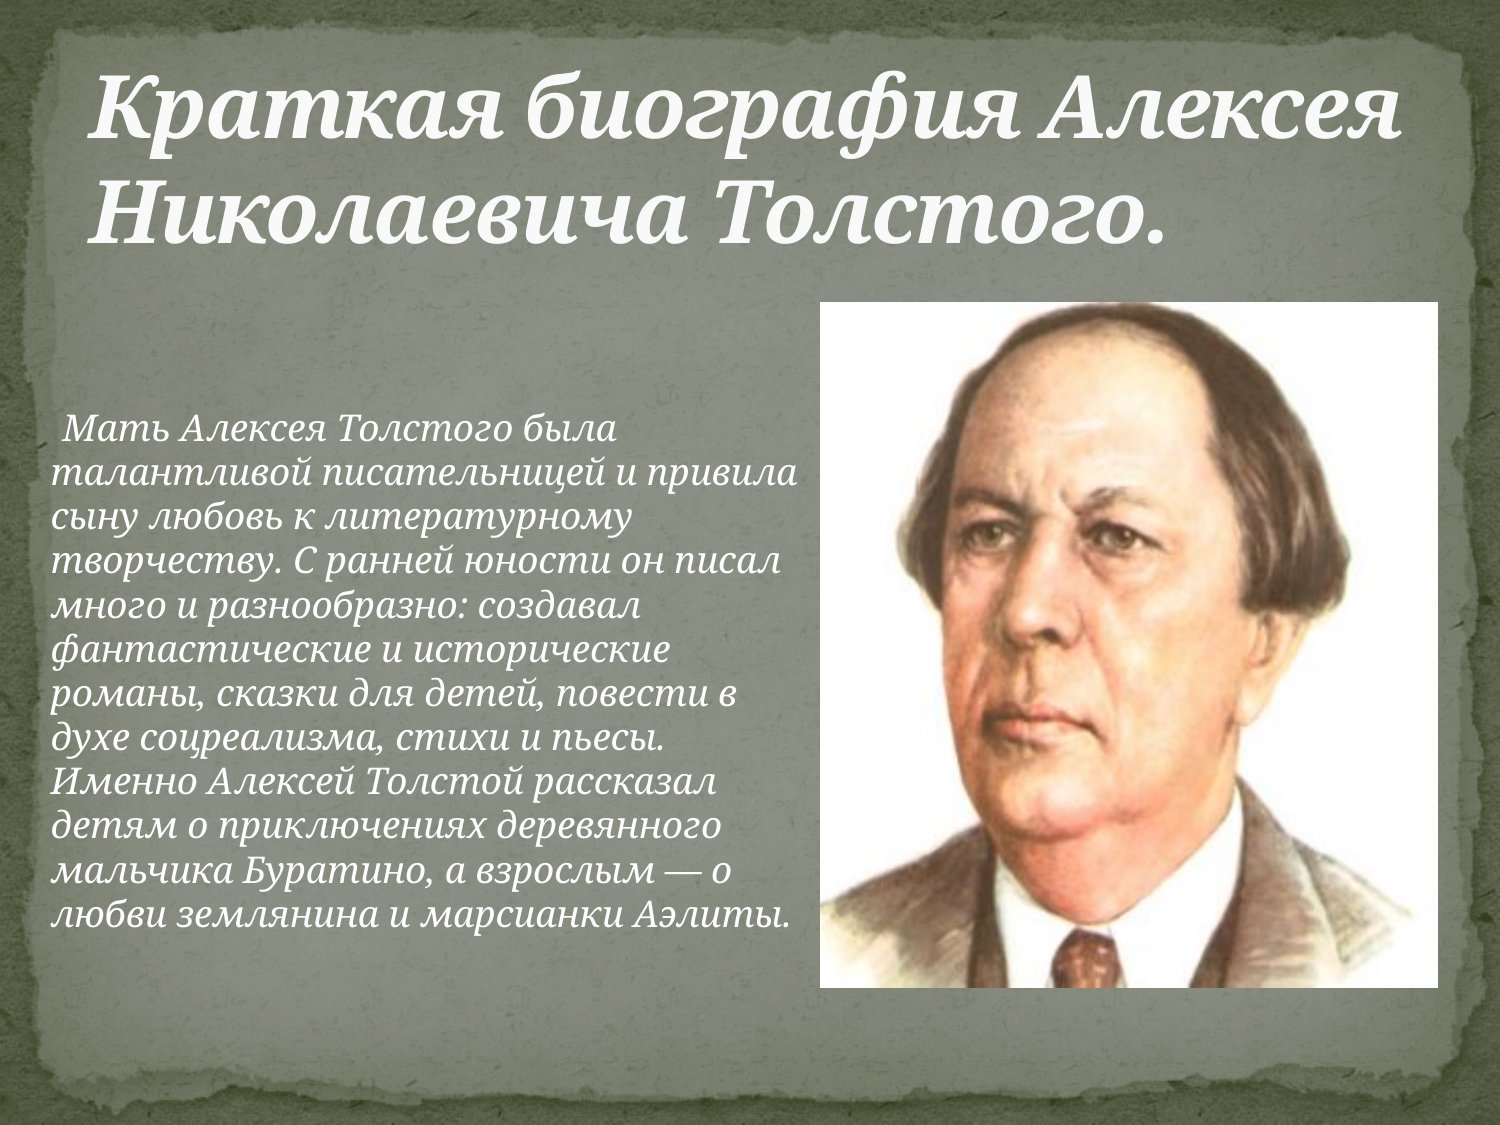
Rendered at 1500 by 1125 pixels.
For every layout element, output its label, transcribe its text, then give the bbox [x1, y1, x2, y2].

picture [820, 302, 1438, 988]
title Краткая биография Алексея Николаевича Толстого. [74, 0, 1425, 374]
list Мать Алексея Толстого была талантливой писательницей и привила сыну любовь к литературному творчеству. С ранней юности он писал много и разнообразно: создавал фантастические и исторические романы, сказки для детей, повести в духе соцреализма, стихи и пьесы. Именно Алексей Толстой рассказал детям о приключениях деревянного мальчика Буратино, а взрослым — о любви землянина и марсианки Аэлиты. [0, 397, 821, 1035]
